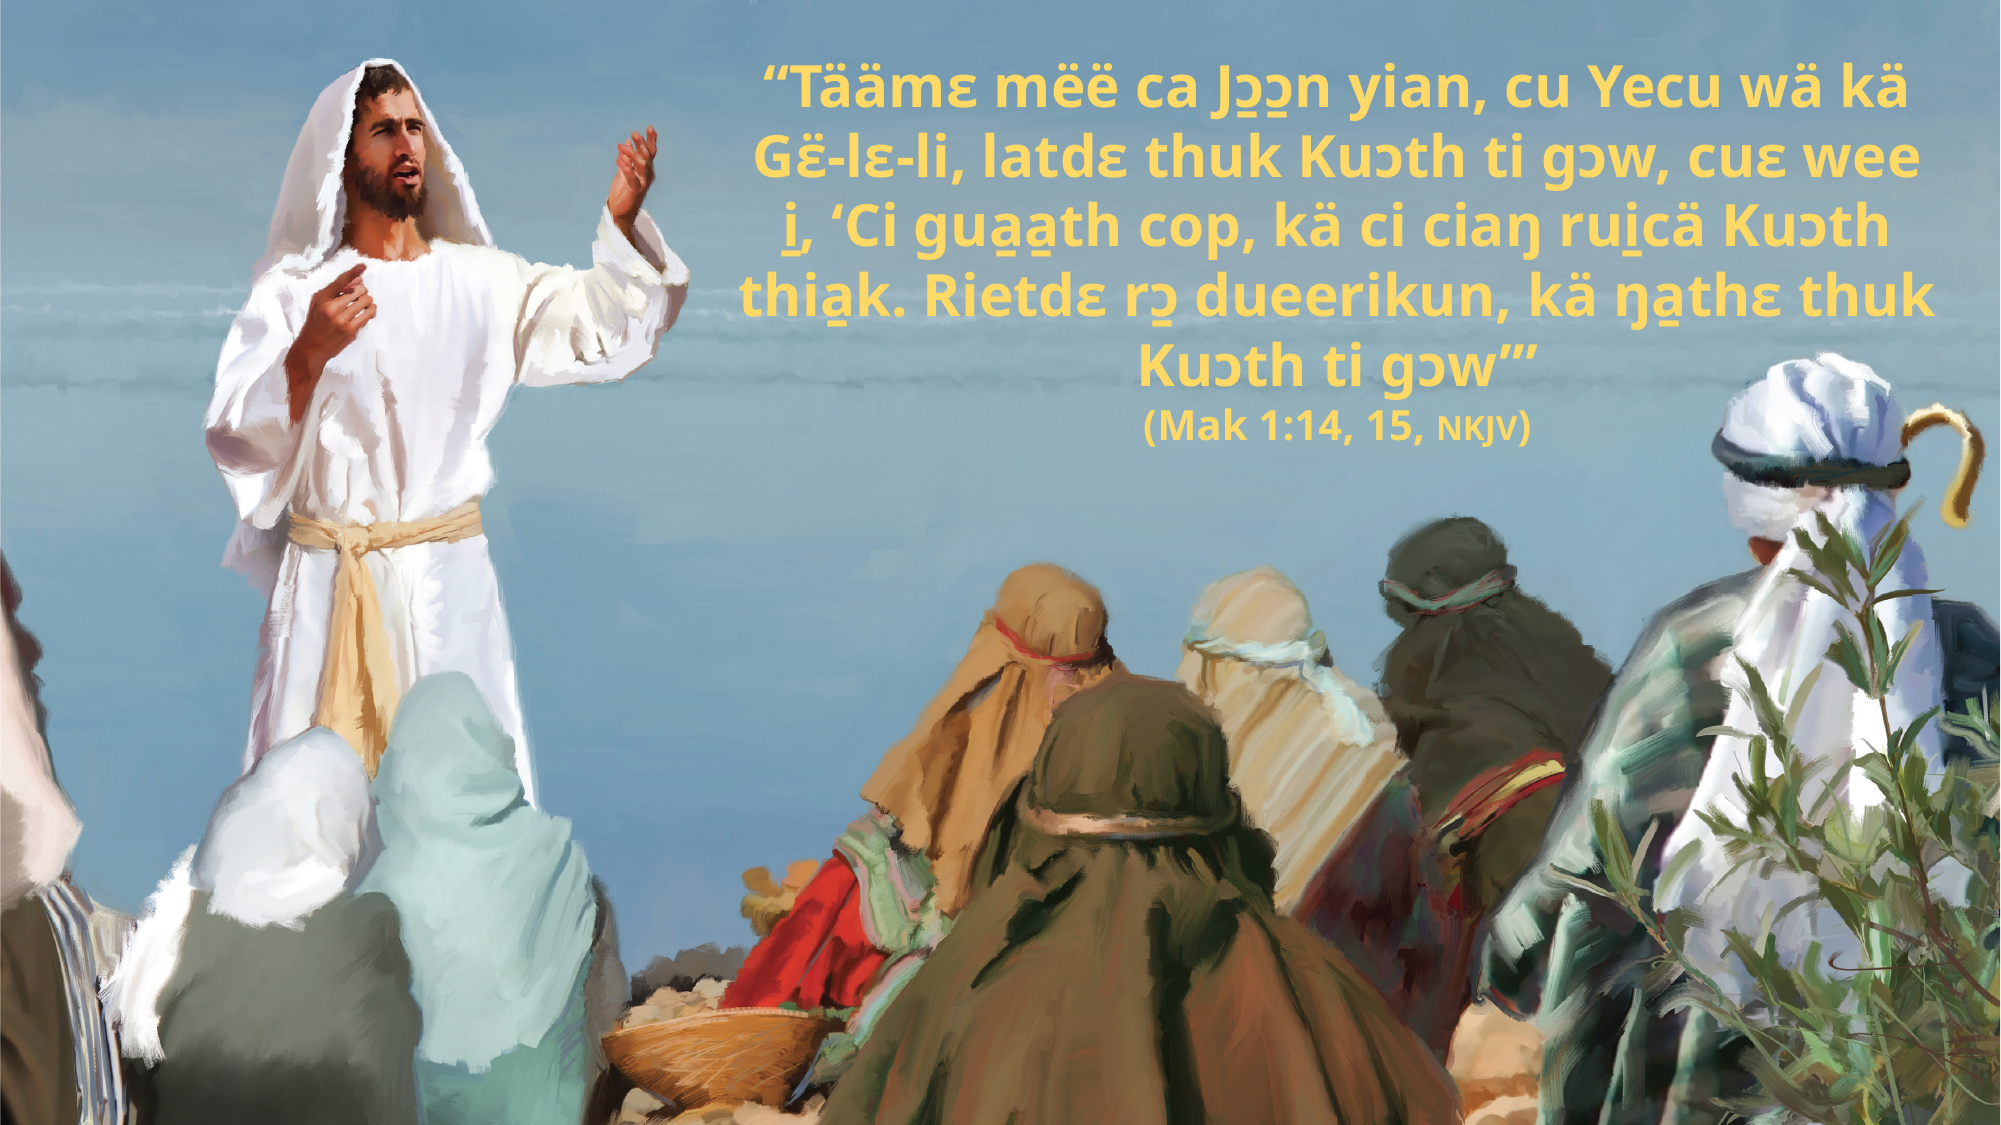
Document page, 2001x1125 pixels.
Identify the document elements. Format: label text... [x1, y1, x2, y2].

picture [0, 0, 2001, 1125]
text_box “Täämɛ mëë ca Jɔ̱ɔ̱n yian, cu Yecu wä kä Gɛ̈-lɛ-li, latdɛ thuk Kuɔth ti gɔw, cuɛ wee i̱, ‘Ci gua̱a̱th cop, kä ci ciaŋ rui̱cä Kuɔth thia̱k. Rietdɛ rɔ̱ dueerikun, kä ŋa̱thɛ thuk Kuɔth ti gɔw’” (Mak 1:14, 15, NKJV) [723, 41, 1952, 456]
